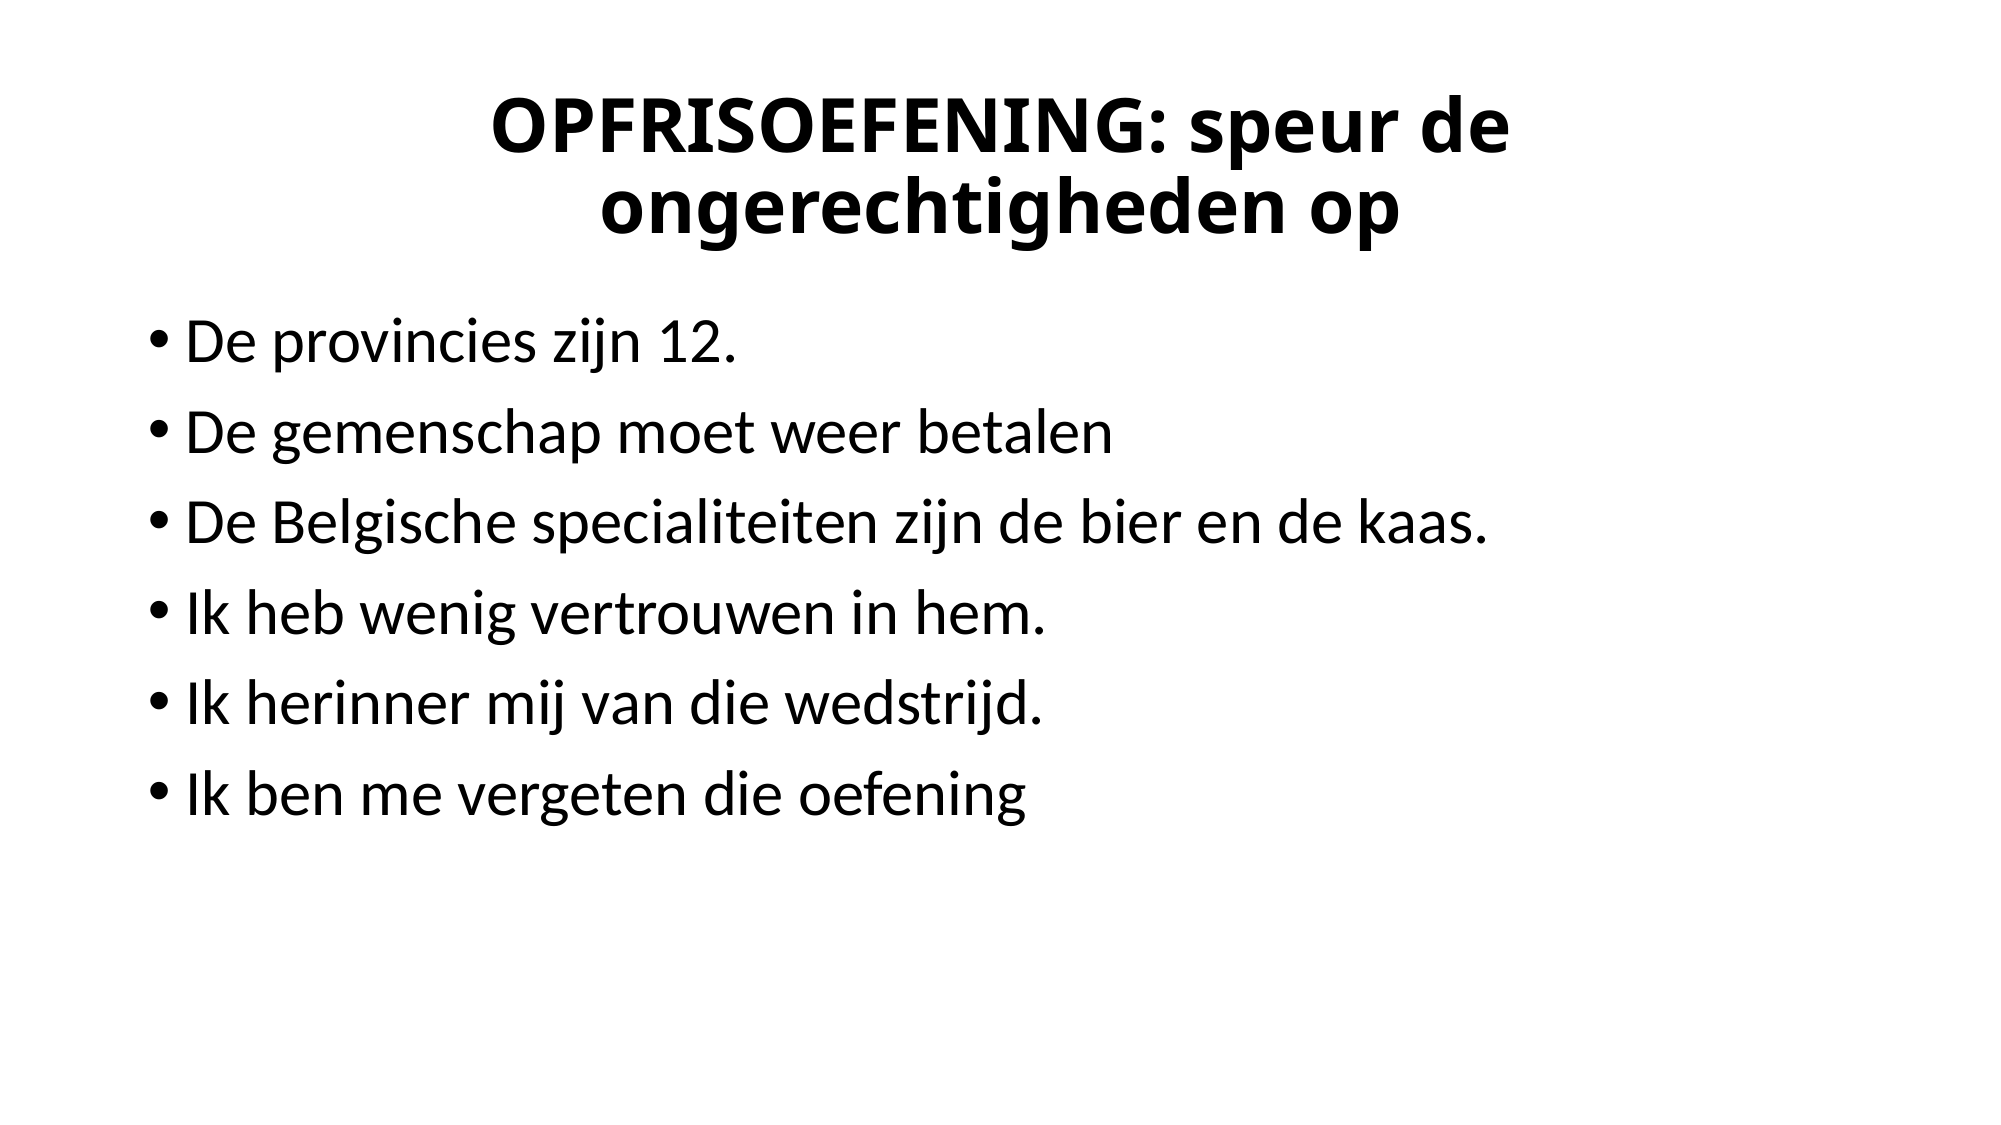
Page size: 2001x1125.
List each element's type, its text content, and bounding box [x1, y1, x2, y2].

title OPFRISOEFENING: speur de ongerechtigheden op [426, 59, 1576, 278]
list De provincies zijn 12. De gemenschap moet weer betalen De Belgische specialiteiten zijn de bier en de kaas. Ik heb wenig vertrouwen in hem. Ik herinner mij van die wedstrijd. Ik ben me vergeten die oefening [132, 299, 1726, 868]
